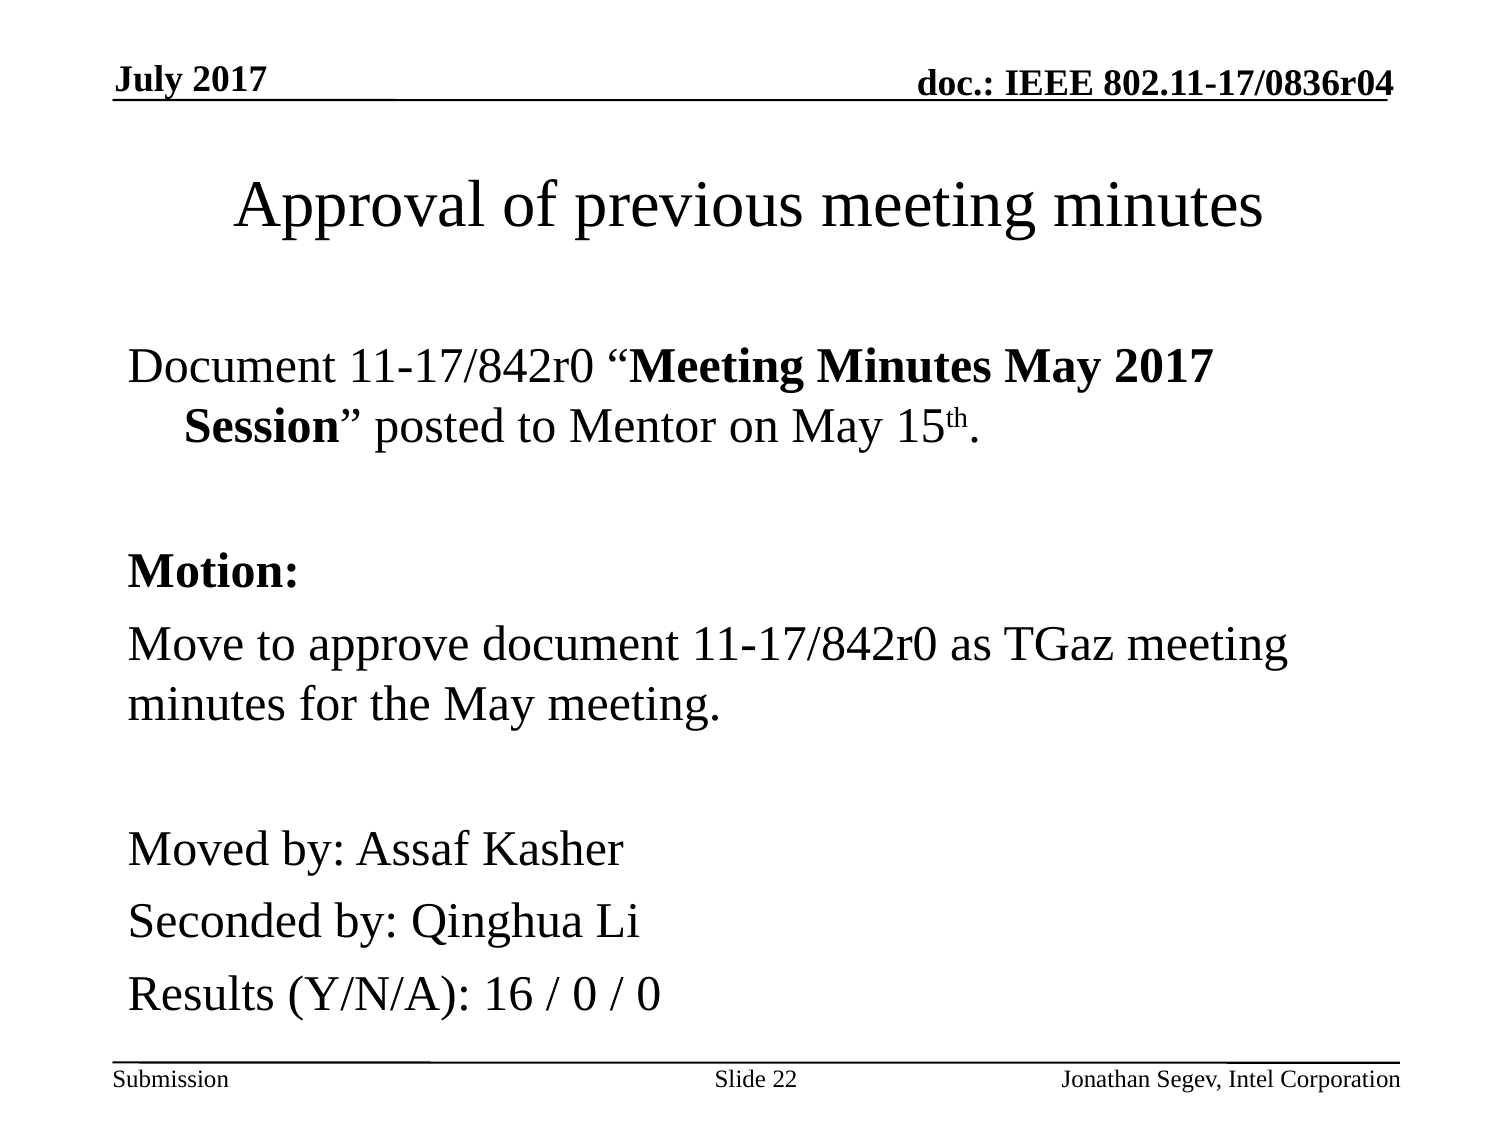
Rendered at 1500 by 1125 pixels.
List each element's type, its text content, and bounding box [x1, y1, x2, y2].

slide_number Slide 22 [712, 1061, 800, 1123]
title Approval of previous meeting minutes [112, 112, 1388, 288]
footer Jonathan Segev, Intel Corporation [878, 1061, 1402, 1093]
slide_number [114, 54, 423, 100]
list Document 11-17/842r0 “Meeting Minutes May 2017 Session” posted to Mentor on May 15th. Motion: Move to approve document 11-17/842r0 as TGaz meeting minutes for the May meeting. Moved by: Assaf Kasher Seconded by: Qinghua Li Results (Y/N/A): 16 / 0 / 0 [112, 324, 1388, 1000]
